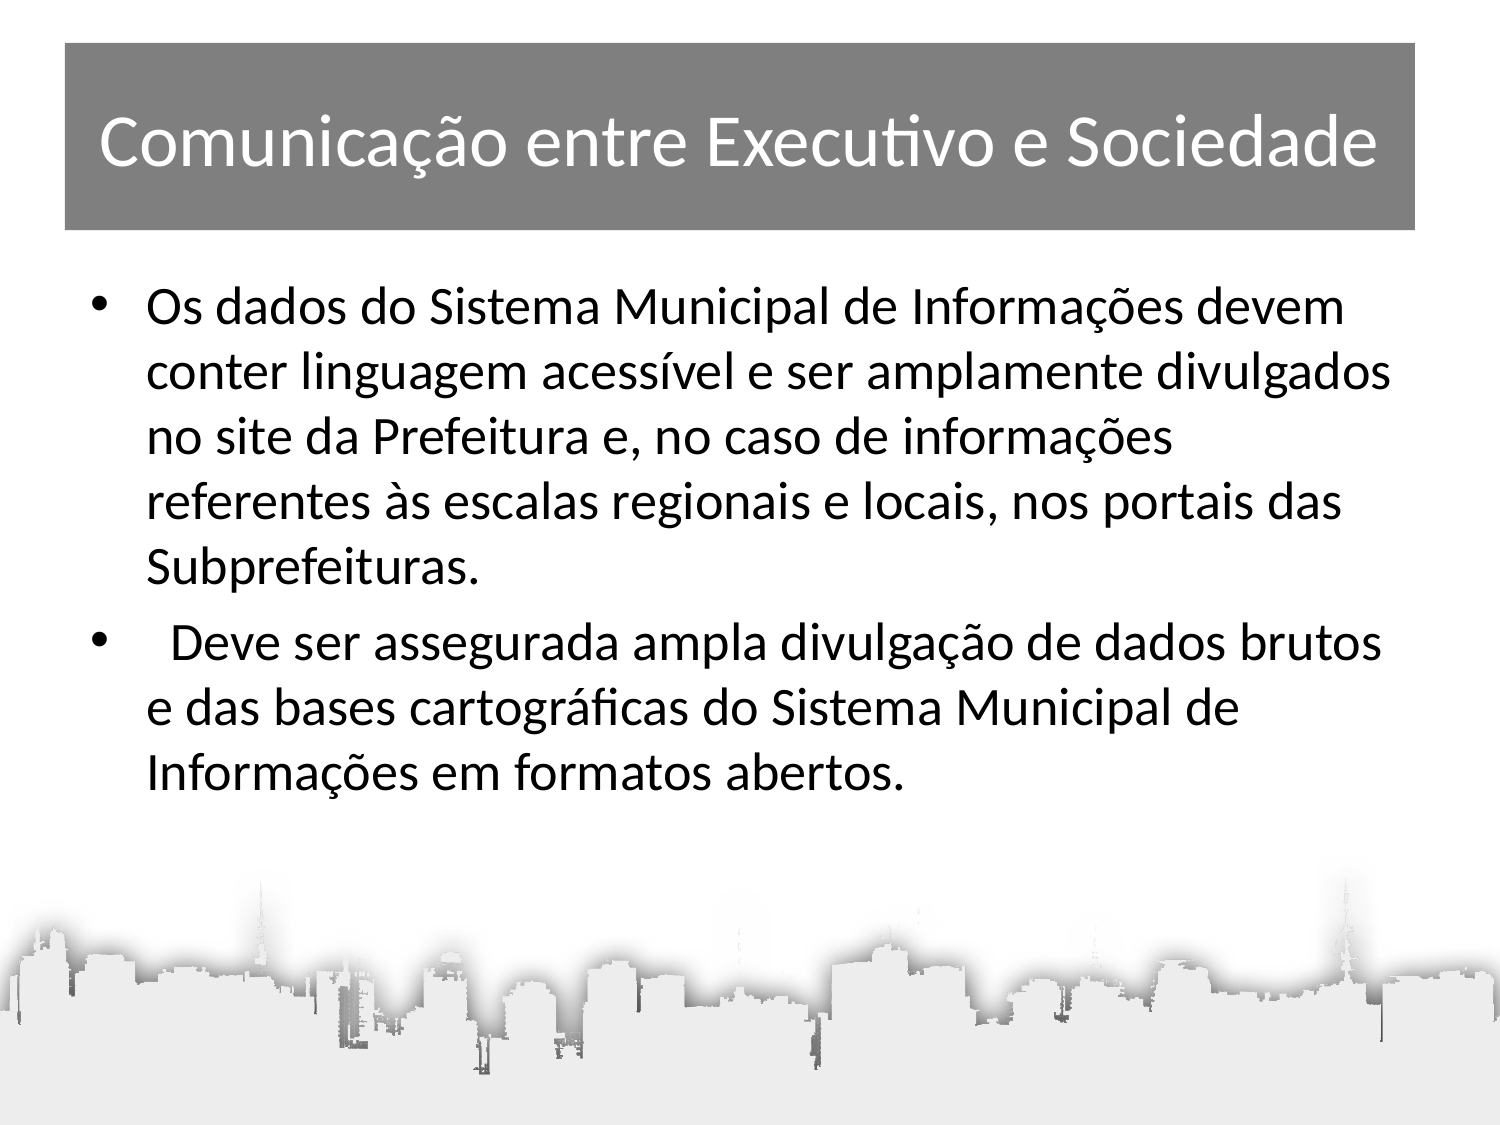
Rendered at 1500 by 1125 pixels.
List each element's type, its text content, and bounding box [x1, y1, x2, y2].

title Comunicação entre Executivo e Sociedade [64, 42, 1415, 231]
picture [0, 878, 1500, 1125]
list Os dados do Sistema Municipal de Informações devem conter linguagem acessível e ser amplamente divulgados no site da Prefeitura e, no caso de informações referentes às escalas regionais e locais, nos portais das Subprefeituras. Deve ser assegurada ampla divulgação de dados brutos e das bases cartográficas do Sistema Municipal de Informações em formatos abertos. [75, 262, 1425, 1005]
